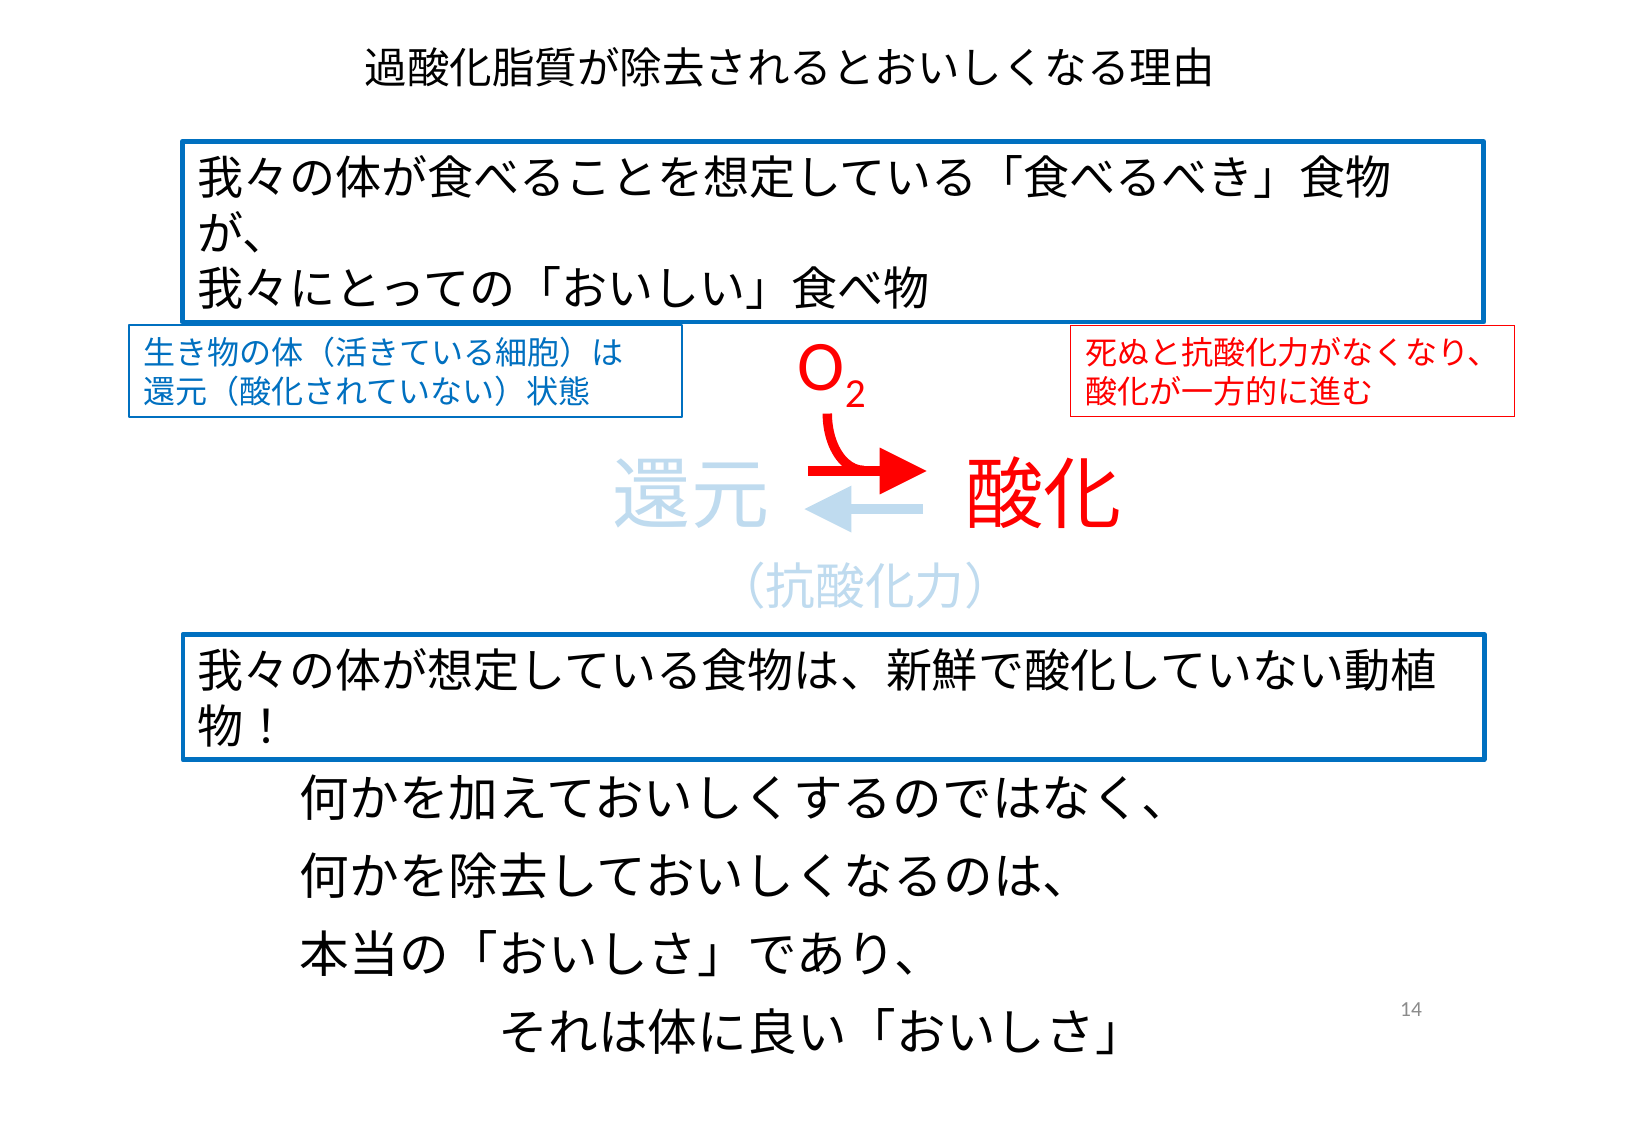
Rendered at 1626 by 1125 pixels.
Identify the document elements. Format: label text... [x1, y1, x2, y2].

text_box 何かを加えておいしくするのではなく、 何かを除去しておいしくなるのは、 本当の「おいしさ」であり、 それは体に良い「おいしさ」 [285, 760, 1211, 1068]
text_box 我々の体が食べることを想定している「食べるべき」食物が、 我々にとっての「おいしい」食べ物 [182, 141, 1484, 323]
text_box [780, 311, 1139, 547]
text_box 我々の体が想定している食物は、新鮮で酸化していない動植物！ [182, 634, 1485, 760]
text_box 生き物の体（活きている細胞）は 還元（酸化されていない）状態 [128, 325, 577, 417]
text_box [579, 325, 1519, 654]
text_box 過酸化脂質が除去されるとおいしくなる理由 [349, 33, 1230, 100]
slide_number 14 [1211, 981, 1438, 1033]
